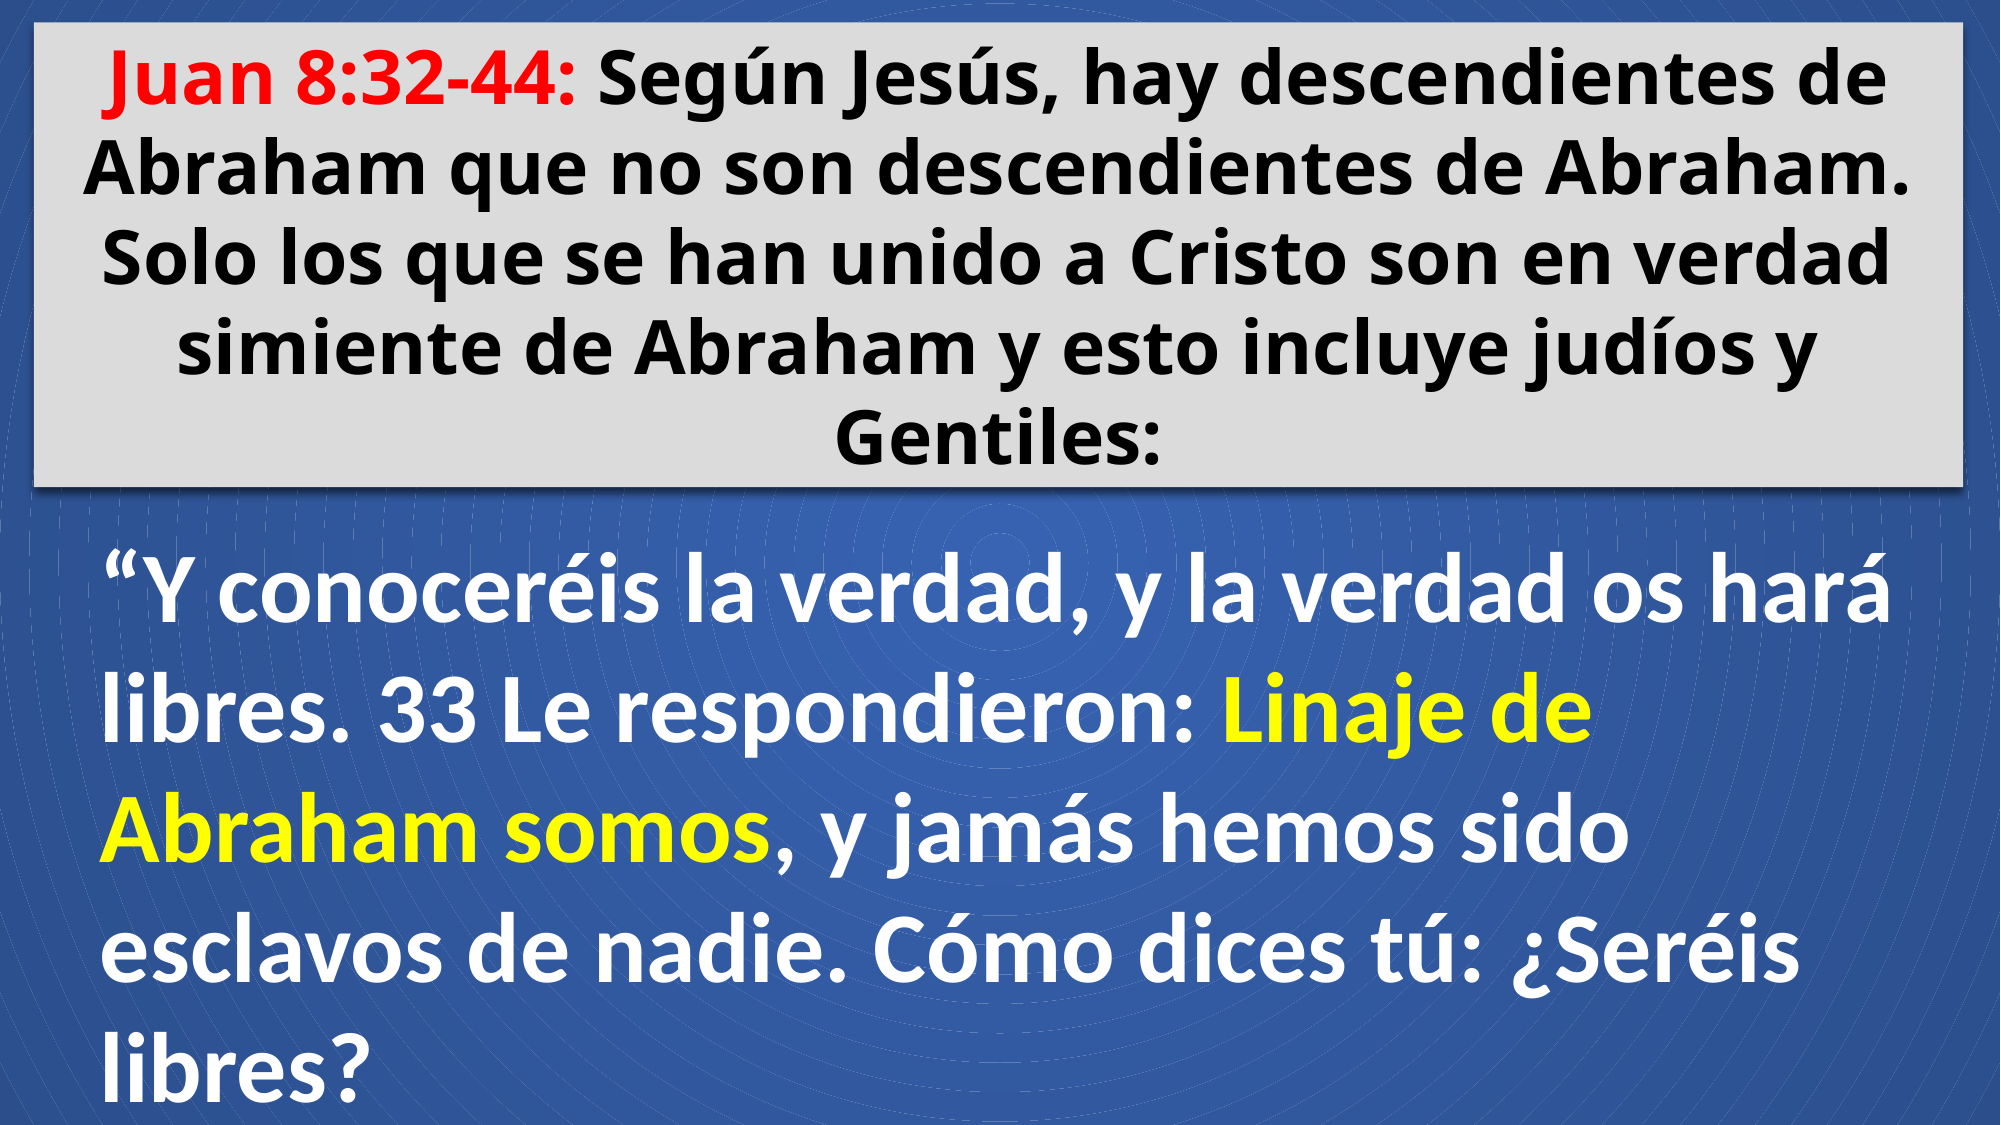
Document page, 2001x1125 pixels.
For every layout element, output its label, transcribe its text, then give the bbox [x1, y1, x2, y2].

text_box “Y conoceréis la verdad, y la verdad os hará libres. 33 Le respondieron: Linaje de Abraham somos, y jamás hemos sido esclavos de nadie. Cómo dices tú: ¿Seréis libres? [85, 514, 1913, 1125]
text_box Juan 8:32-44: Según Jesús, hay descendientes de Abraham que no son descendientes de Abraham. Solo los que se han unido a Cristo son en verdad simiente de Abraham y esto incluye judíos y Gentiles: [33, 22, 1964, 488]
